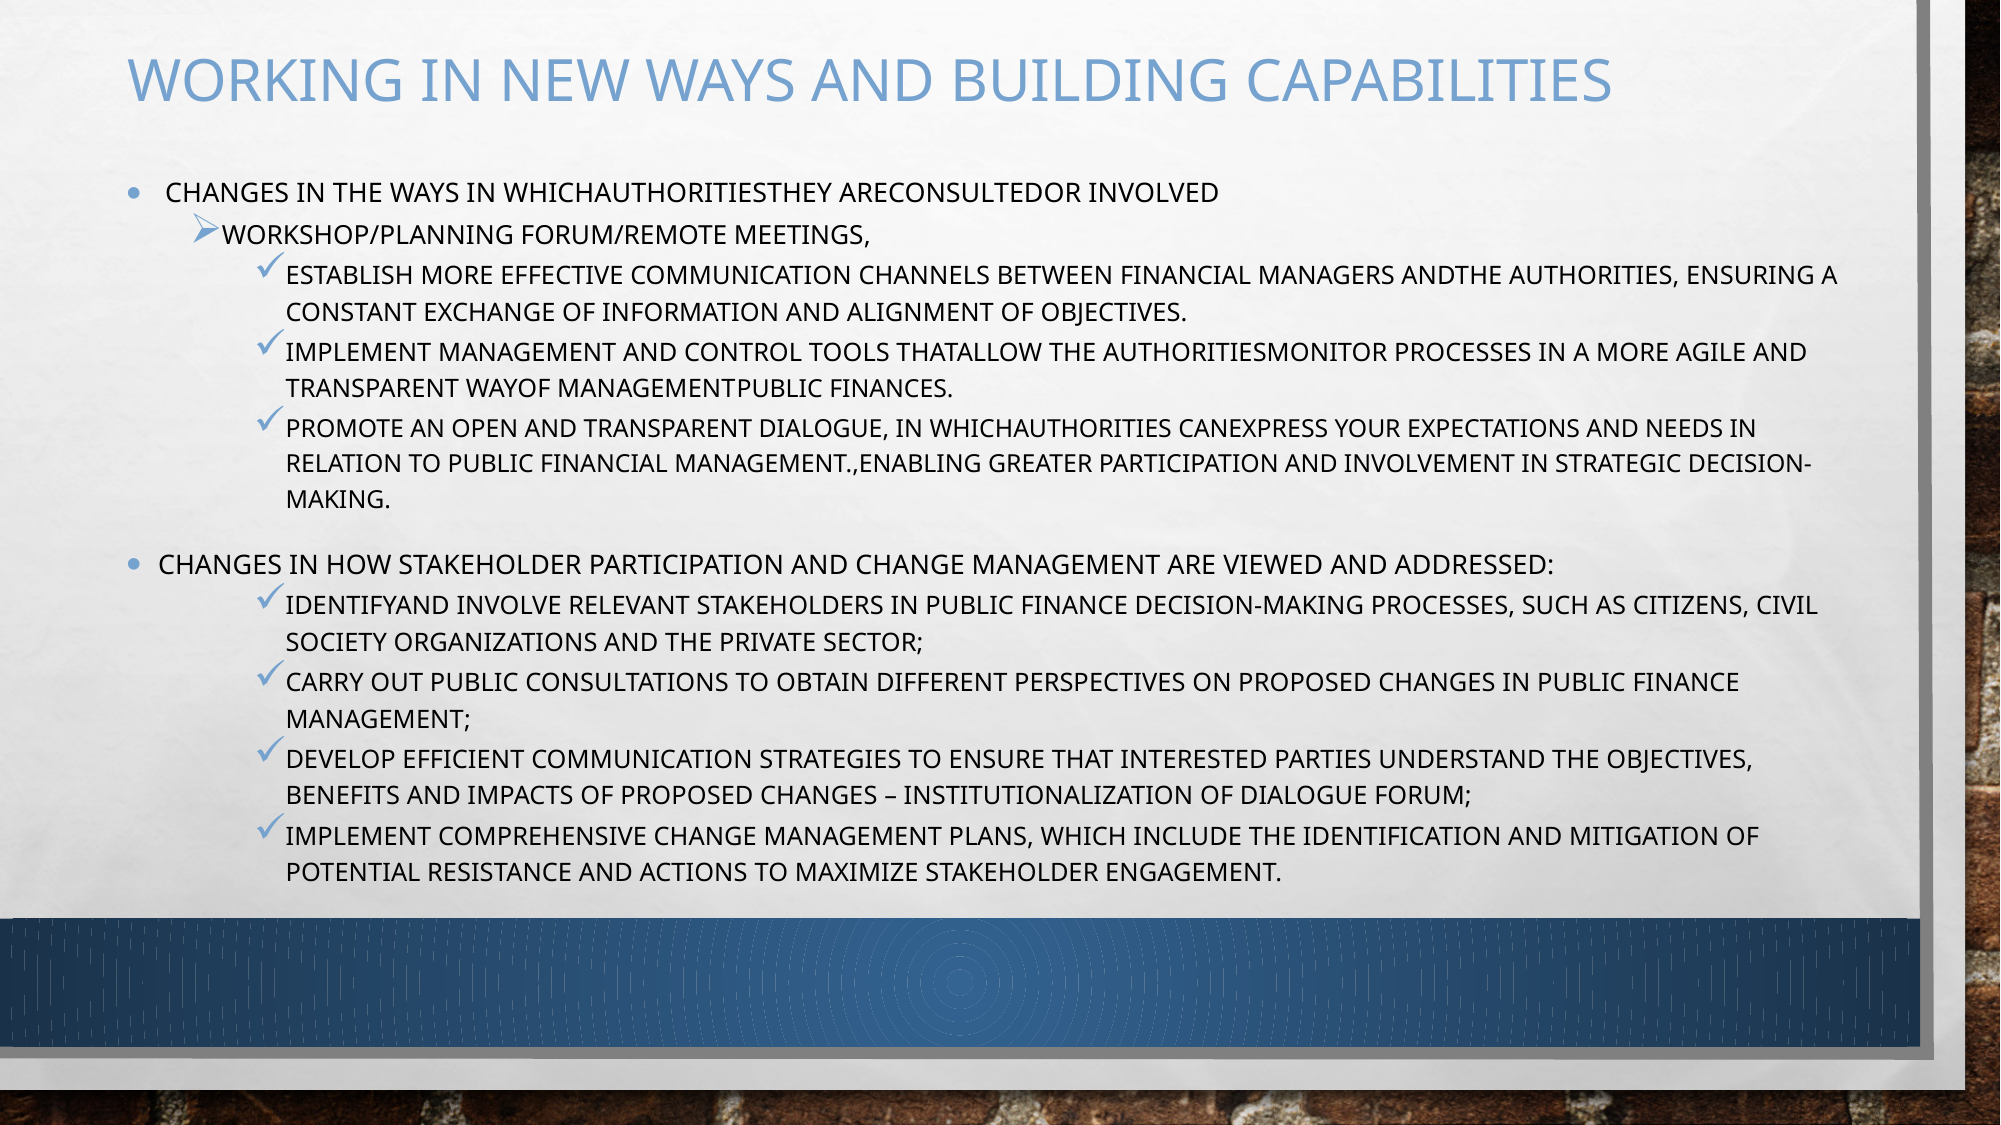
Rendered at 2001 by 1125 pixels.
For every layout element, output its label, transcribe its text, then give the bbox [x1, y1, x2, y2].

list changes in the ways in whichauthoritiesthey areconsultedor involved Workshop/planning forum/remote meetings, Establish more effective communication channels between financial managers andthe authorities, ensuring a constant exchange of information and alignment of objectives. Implement management and control tools thatallow the authoritiesmonitor processes in a more agile and transparent wayof managementpublic finances. Promote an open and transparent dialogue, in whichauthorities canexpress your expectations and needs in relation to public financial management.,enabling greater participation and involvement in strategic decision-making. Changes in how stakeholder participation and change management are viewed and addressed: Identifyand involve relevant stakeholders in public finance decision-making processes, such as citizens, civil society organizations and the private sector; Carry out public consultations to obtain different perspectives on proposed changes in PUBLIC FINANCE management; Develop efficient communication strategies to ensure that interested parties understand the objectives, benefits and impacts of proposed changes – INSTITUTIONALIZATION OF DIALOGUE FORUM; Implement comprehensive change management plans, which include the identification and mitigation of potential resistance and actions to maximize stakeholder engagement. [47, 153, 1873, 903]
title Working in new ways and building capabilities [112, 17, 1818, 142]
picture [0, 0, 2000, 1125]
